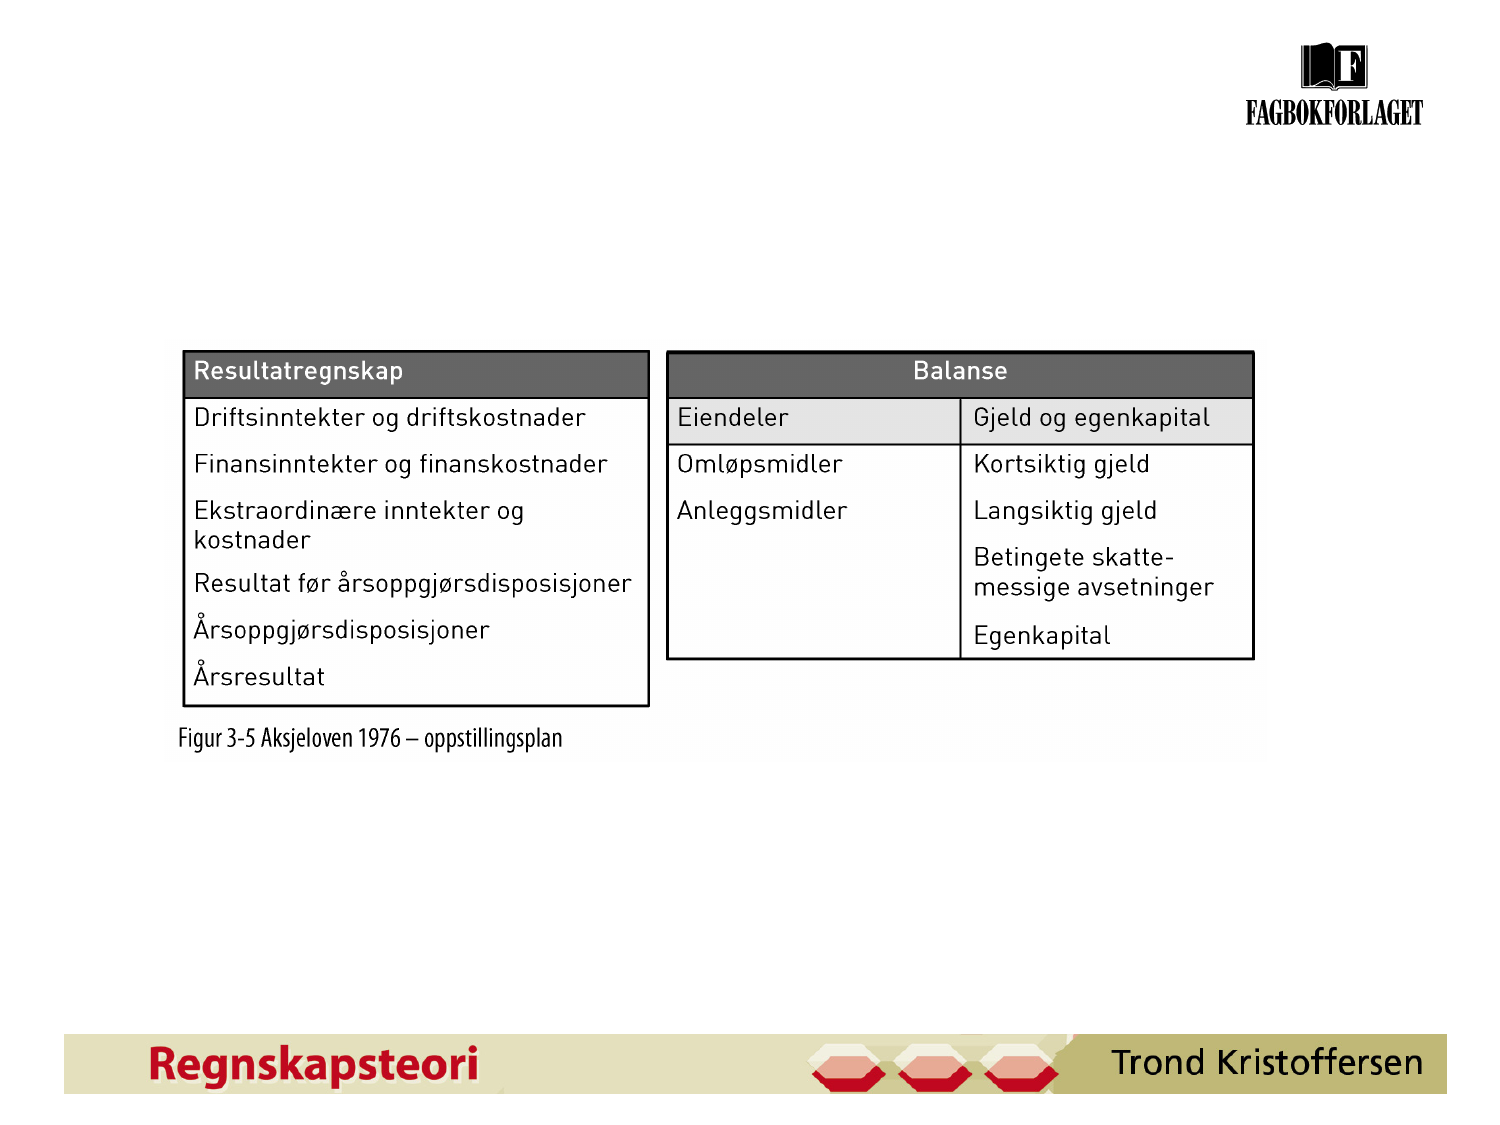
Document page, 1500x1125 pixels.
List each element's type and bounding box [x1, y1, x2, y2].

picture [64, 1034, 1447, 1094]
picture [163, 339, 1267, 762]
